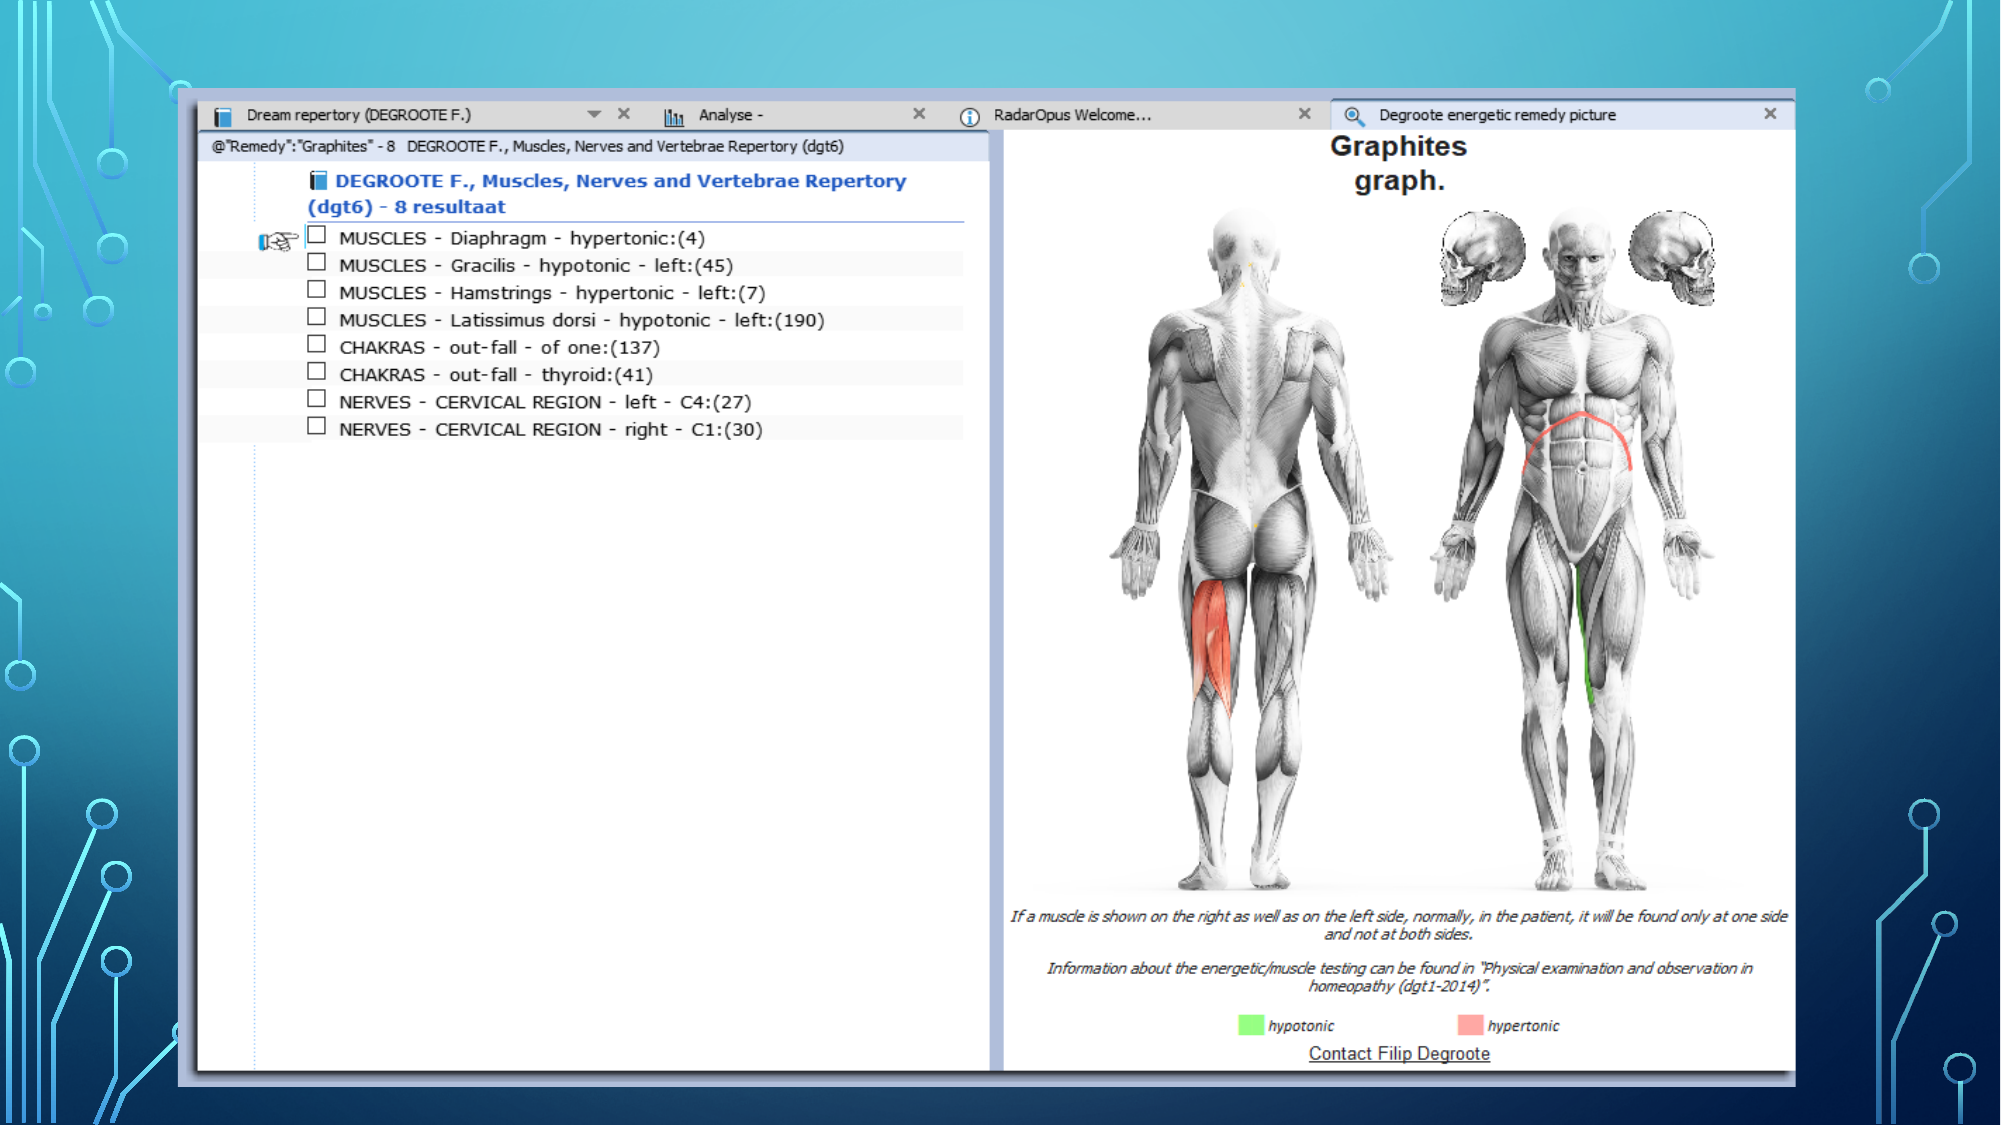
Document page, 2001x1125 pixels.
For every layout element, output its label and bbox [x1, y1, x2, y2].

list [177, 88, 1796, 1087]
